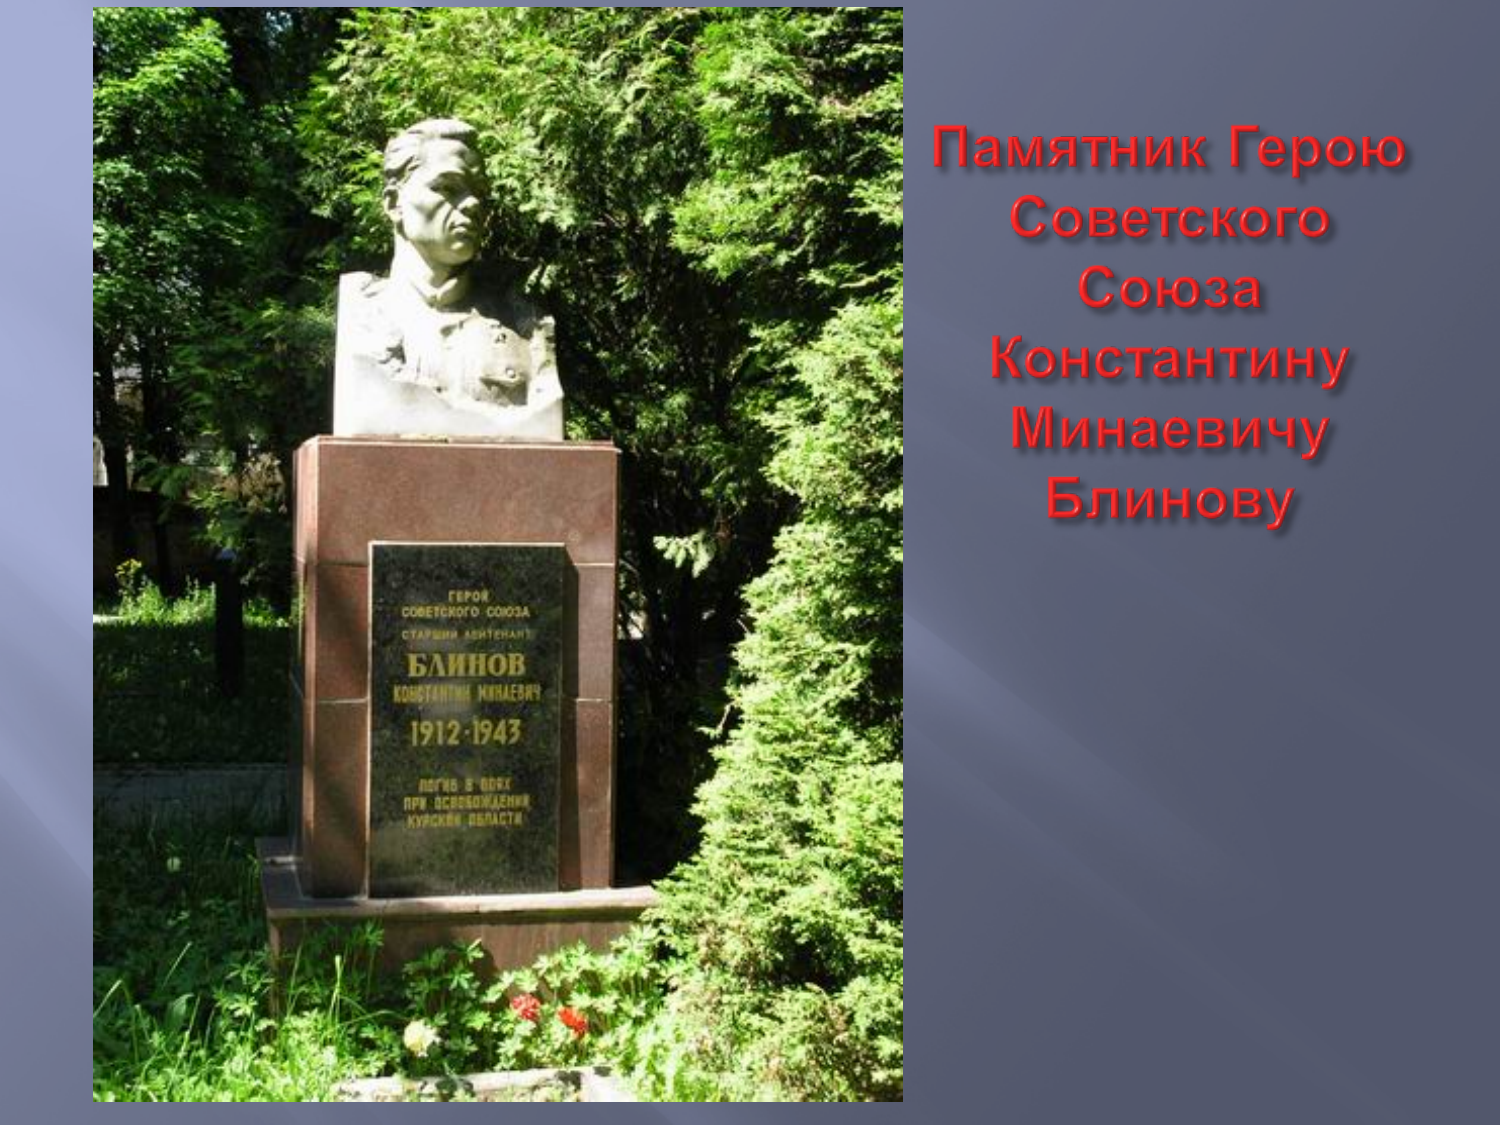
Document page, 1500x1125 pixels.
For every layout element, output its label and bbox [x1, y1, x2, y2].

title [943, 43, 1481, 600]
picture [93, 6, 903, 1102]
